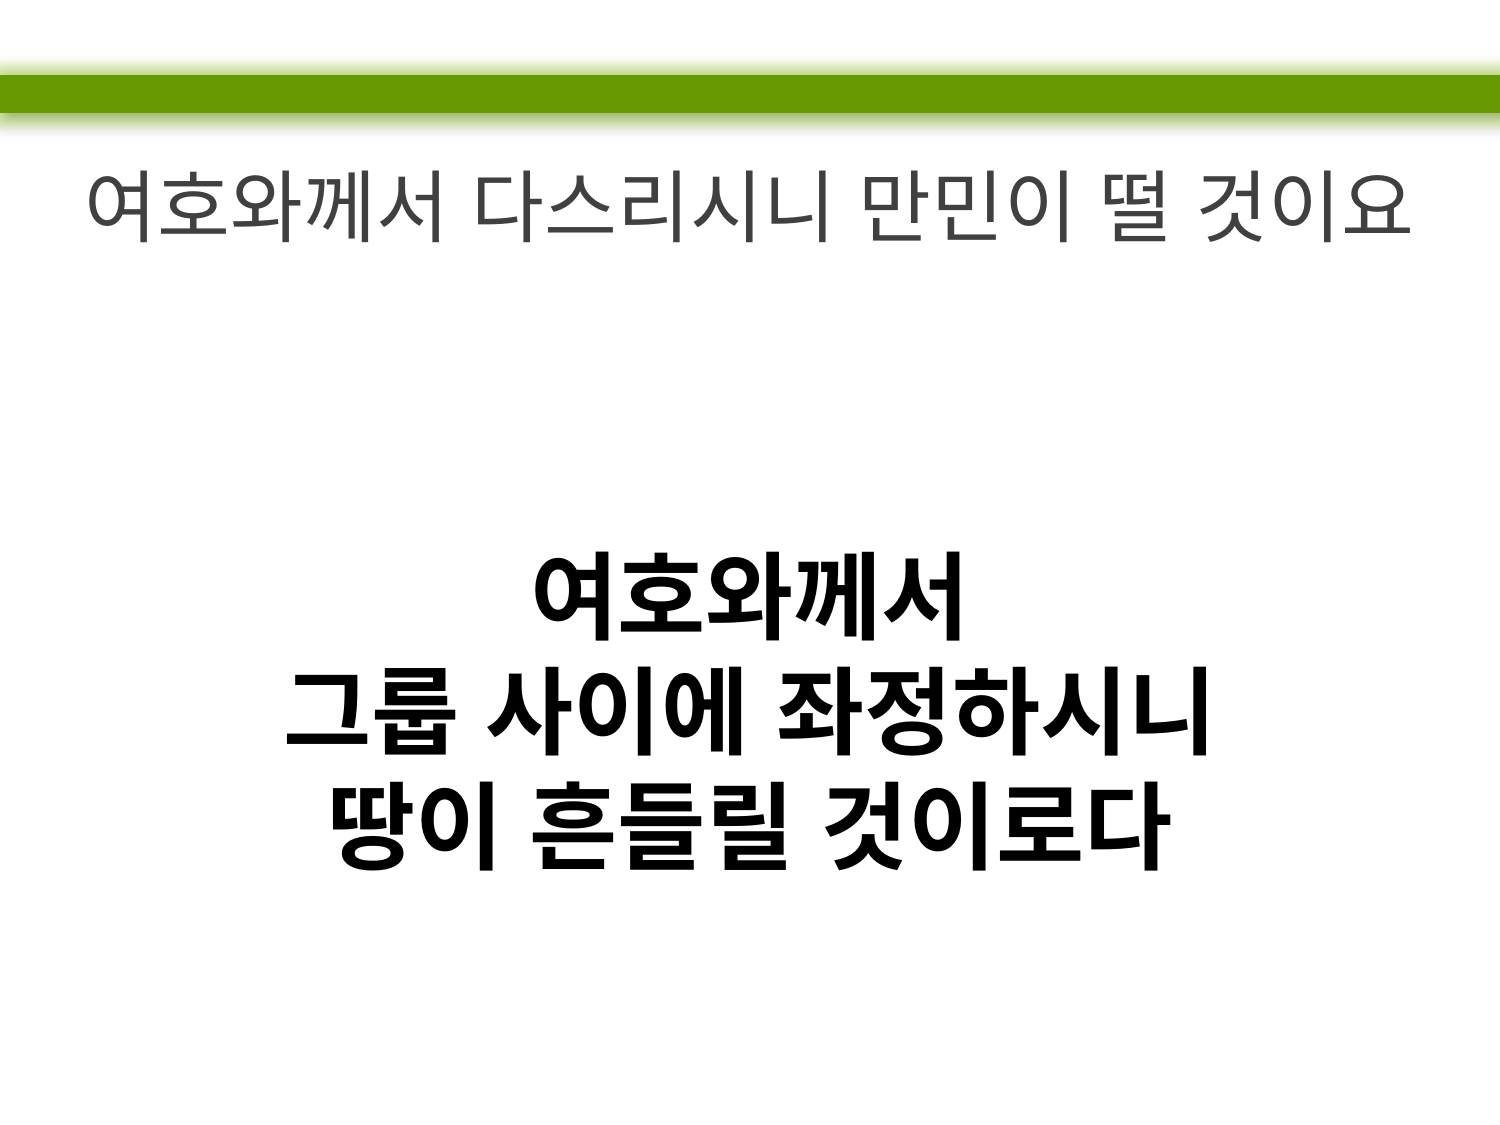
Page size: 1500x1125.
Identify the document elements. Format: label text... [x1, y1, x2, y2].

text_box [0, 75, 1500, 113]
text_box 여호와께서 그룹 사이에 좌정하시니 땅이 흔들릴 것이로다 [0, 529, 1500, 890]
text_box 여호와께서 다스리시니 만민이 떨 것이요 [0, 149, 1500, 260]
